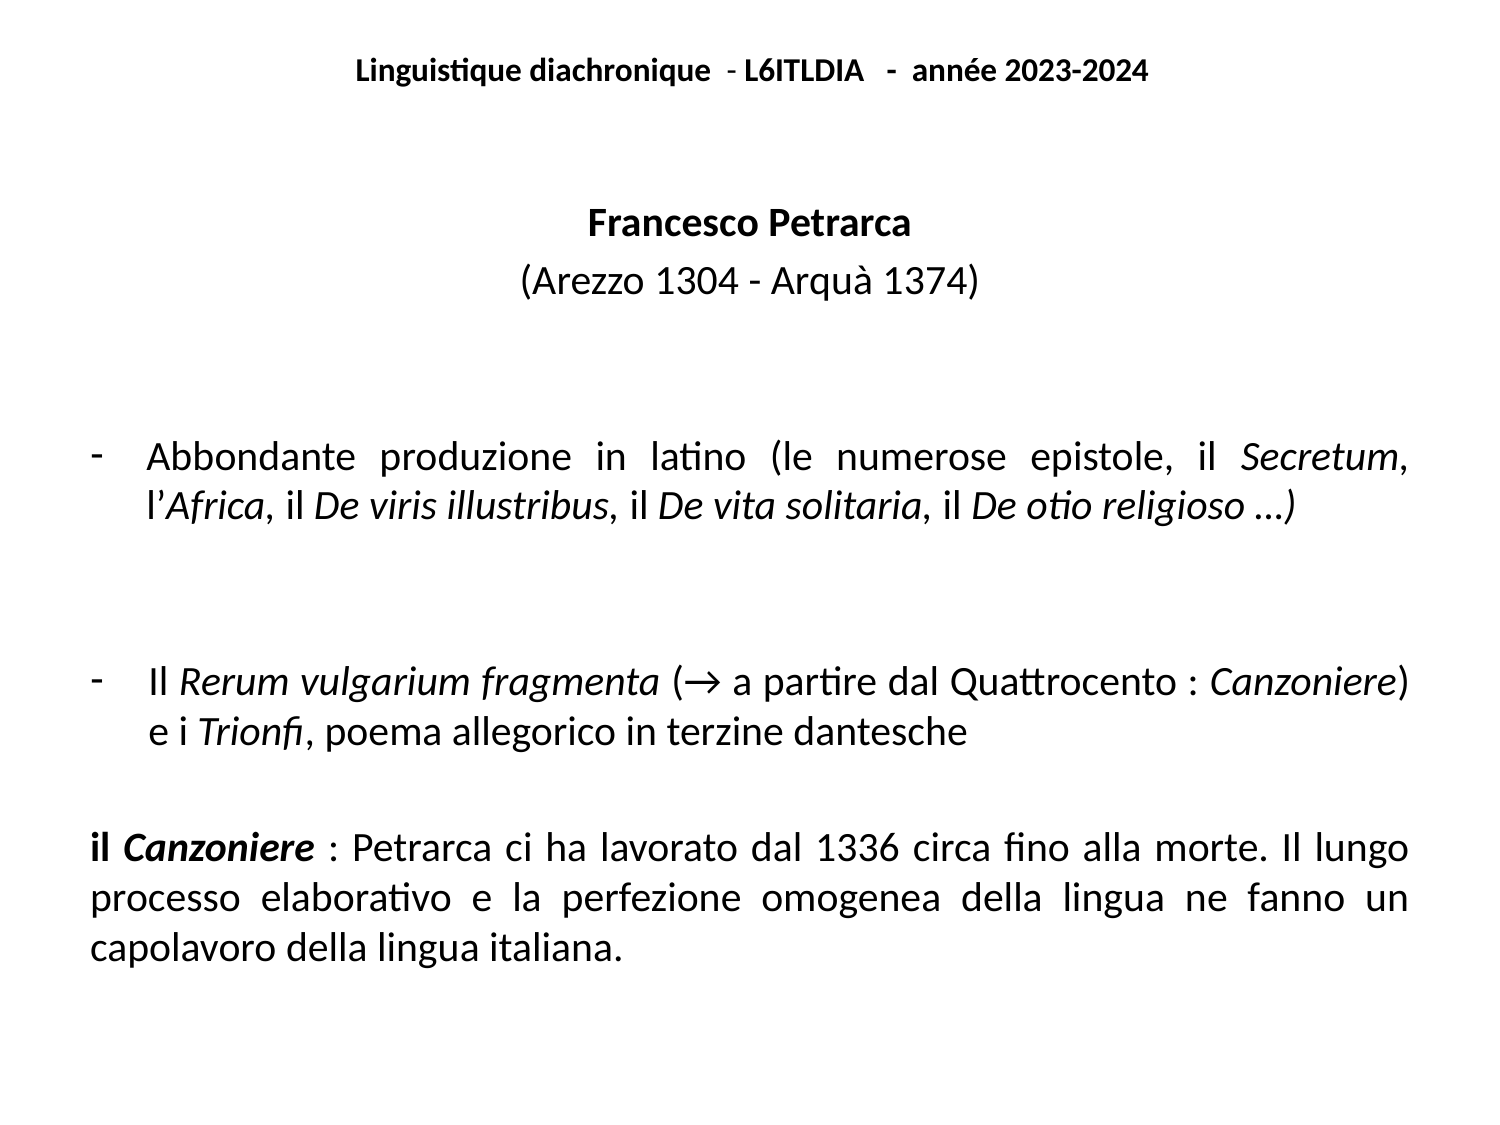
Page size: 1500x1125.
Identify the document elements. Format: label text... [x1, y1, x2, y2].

text_box Linguistique diachronique - L6ITLDIA - année 2023-2024 [77, 0, 1428, 136]
list Francesco Petrarca (Arezzo 1304 - Arquà 1374) Abbondante produzione in latino (le numerose epistole, il Secretum, l’Africa, il De viris illustribus, il De vita solitaria, il De otio religioso …) Il Rerum vulgarium fragmenta (→ a partire dal Quattrocento : Canzoniere) e i Trionfi, poema allegorico in terzine dantesche il Canzoniere : Petrarca ci ha lavorato dal 1336 circa fino alla morte. Il lungo processo elaborativo e la perfezione omogenea della lingua ne fanno un capolavoro della lingua italiana. [75, 187, 1425, 1005]
